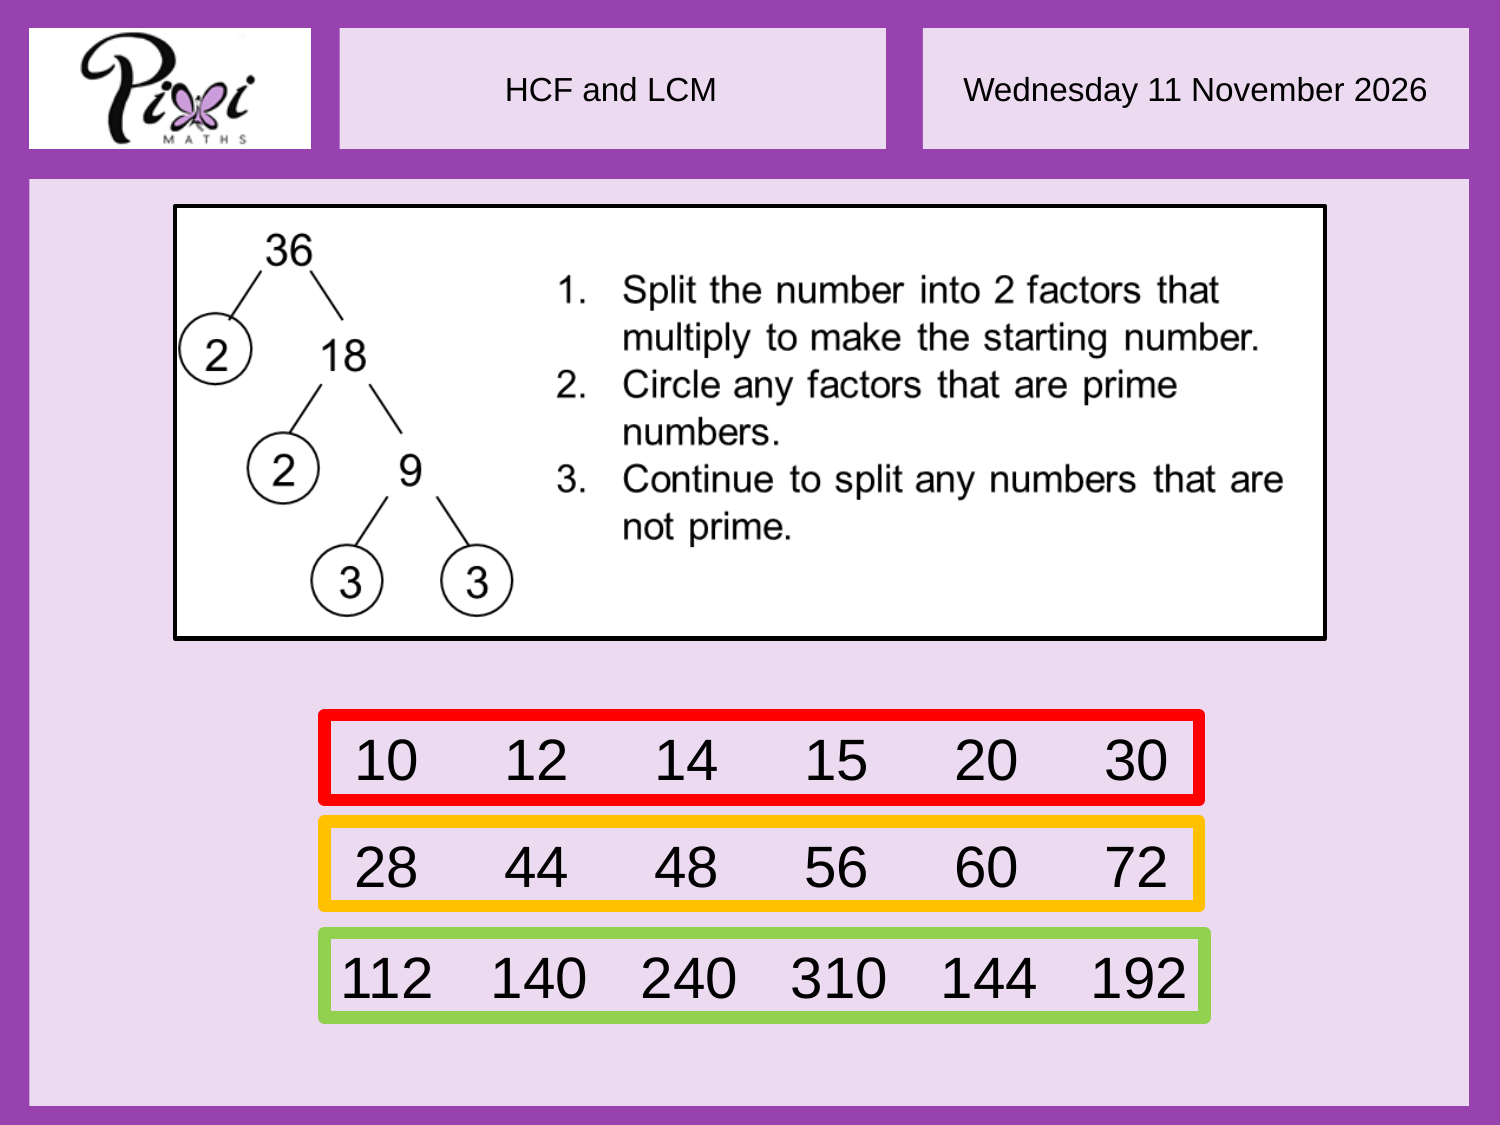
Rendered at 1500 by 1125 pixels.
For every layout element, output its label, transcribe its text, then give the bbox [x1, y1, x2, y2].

text_box 112 140 240 310 144 192 [324, 933, 1205, 1018]
picture [0, 0, 1500, 1125]
text_box 28 44 48 56 60 72 [324, 821, 1199, 907]
text_box 10 12 14 15 20 30 [324, 715, 1199, 800]
